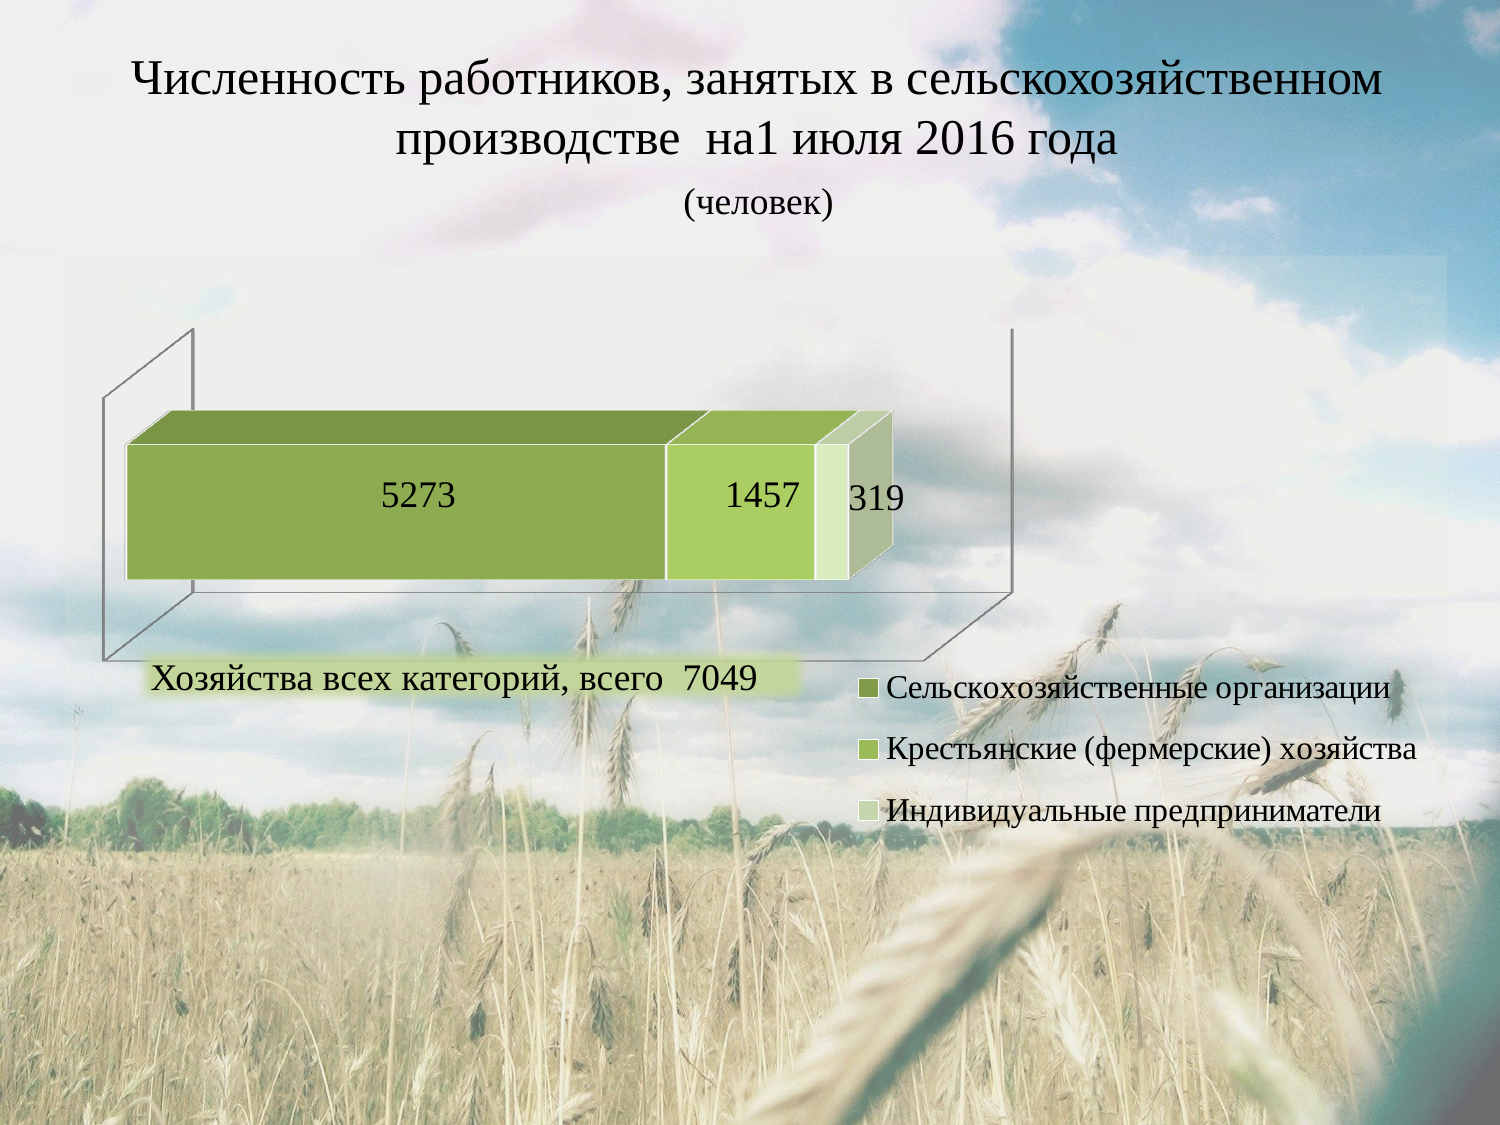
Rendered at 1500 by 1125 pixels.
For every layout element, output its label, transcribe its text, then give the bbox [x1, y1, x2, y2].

chart [64, 254, 1448, 870]
picture [0, 0, 1500, 1125]
title Численность работников, занятых в сельскохозяйственном производстве на1 июля 2016 года (человек) [82, 35, 1432, 235]
